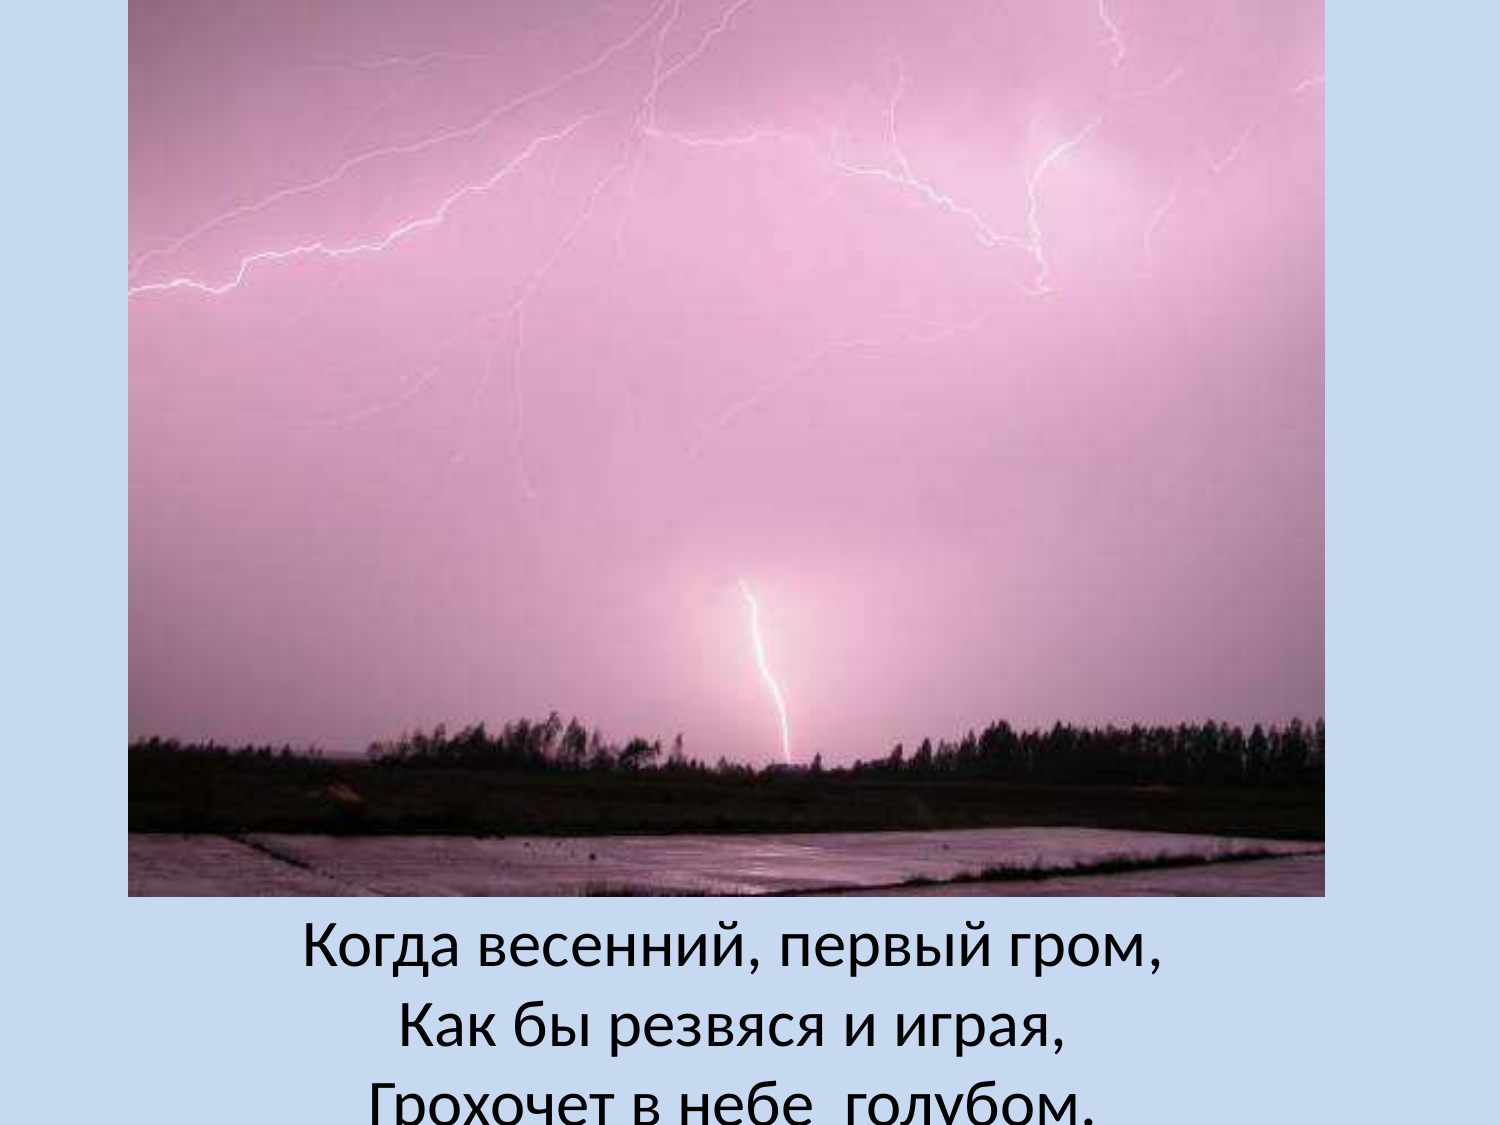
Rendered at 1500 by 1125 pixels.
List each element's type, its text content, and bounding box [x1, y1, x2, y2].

title Когда весенний, первый гром, Как бы резвяся и играя, Грохочет в небе голубом. [58, 890, 1409, 1079]
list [128, 0, 1325, 898]
